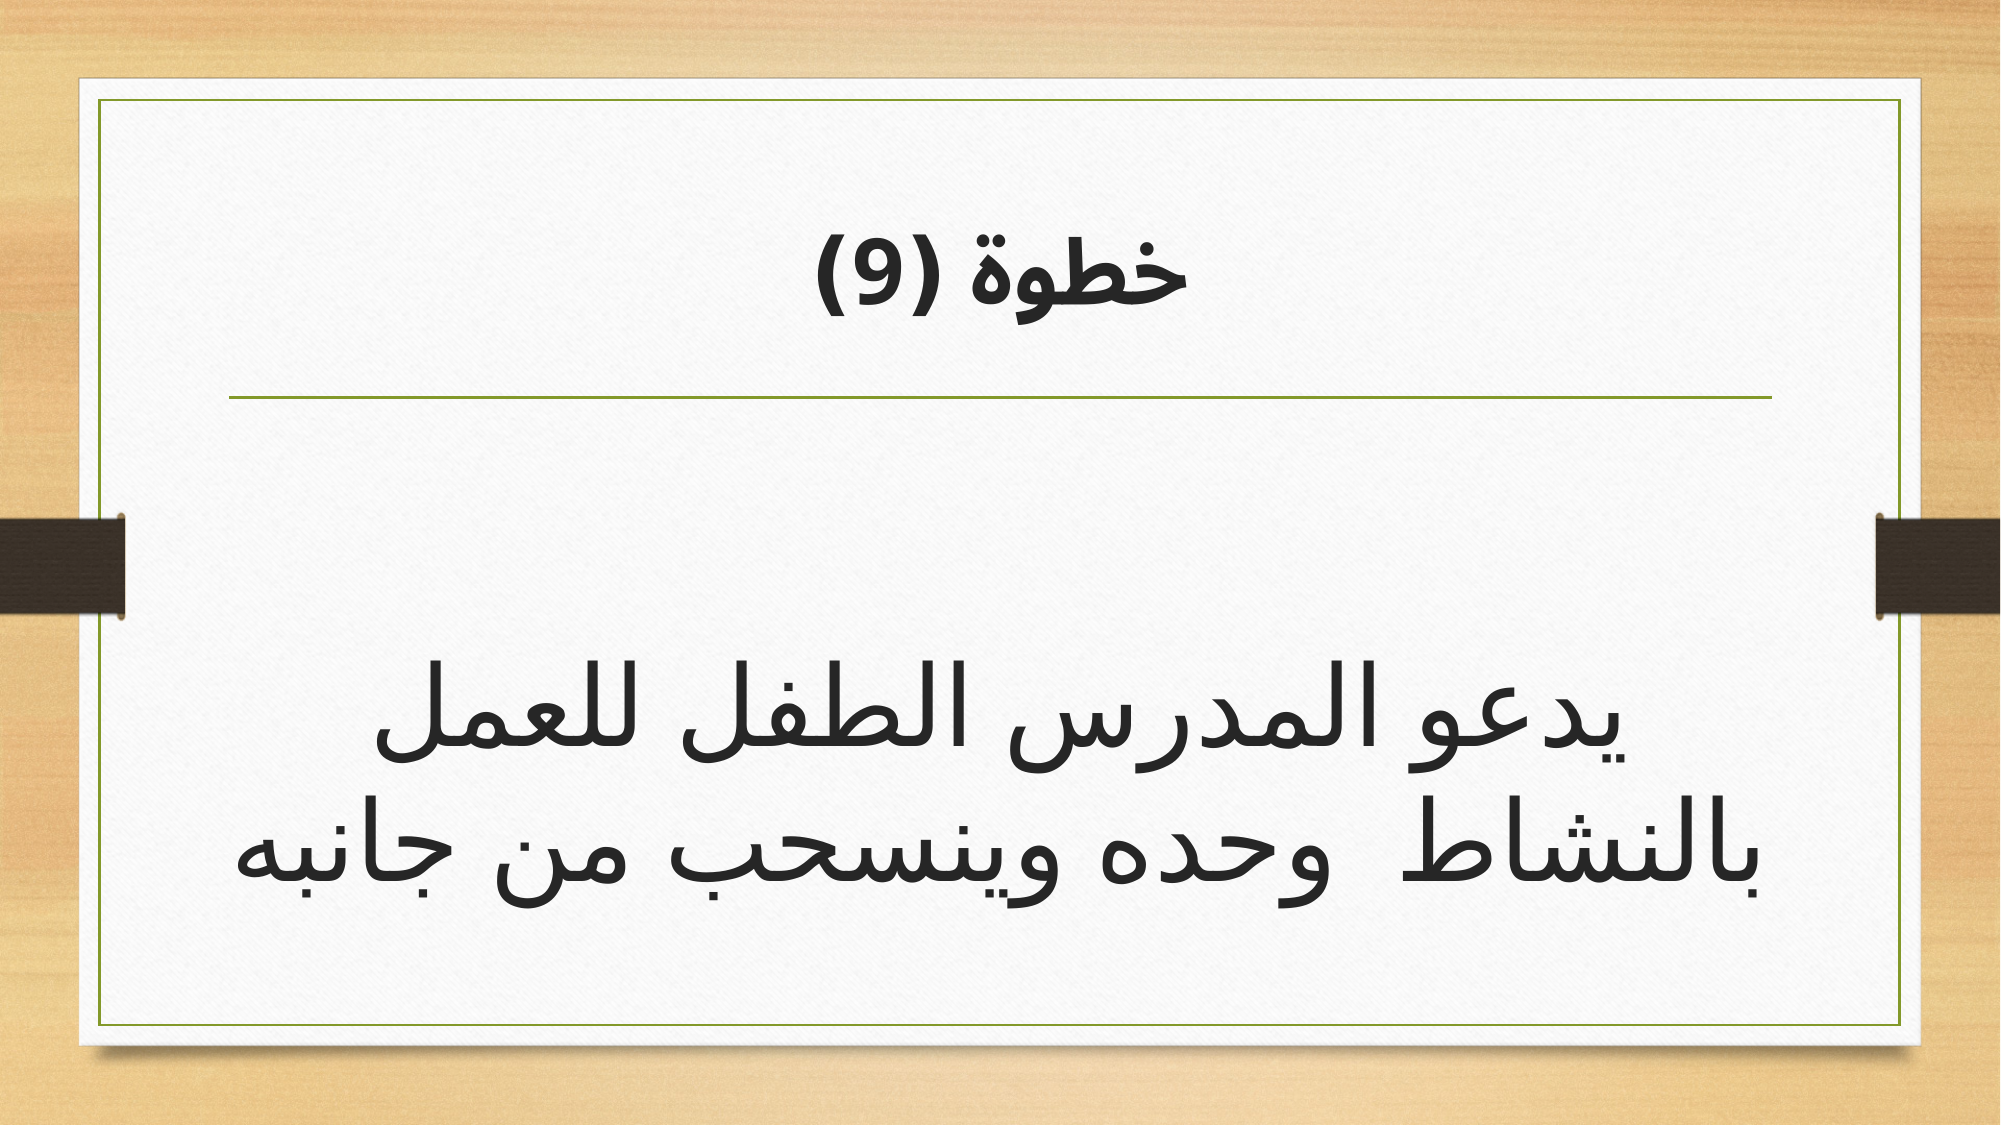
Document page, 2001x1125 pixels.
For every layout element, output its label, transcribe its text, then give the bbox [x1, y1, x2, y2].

title خطوة (9) [212, 161, 1788, 375]
picture [0, 0, 2001, 1125]
list يدعو المدرس الطفل للعمل بالنشاط وحده وينسحب من جانبه [212, 501, 1788, 964]
